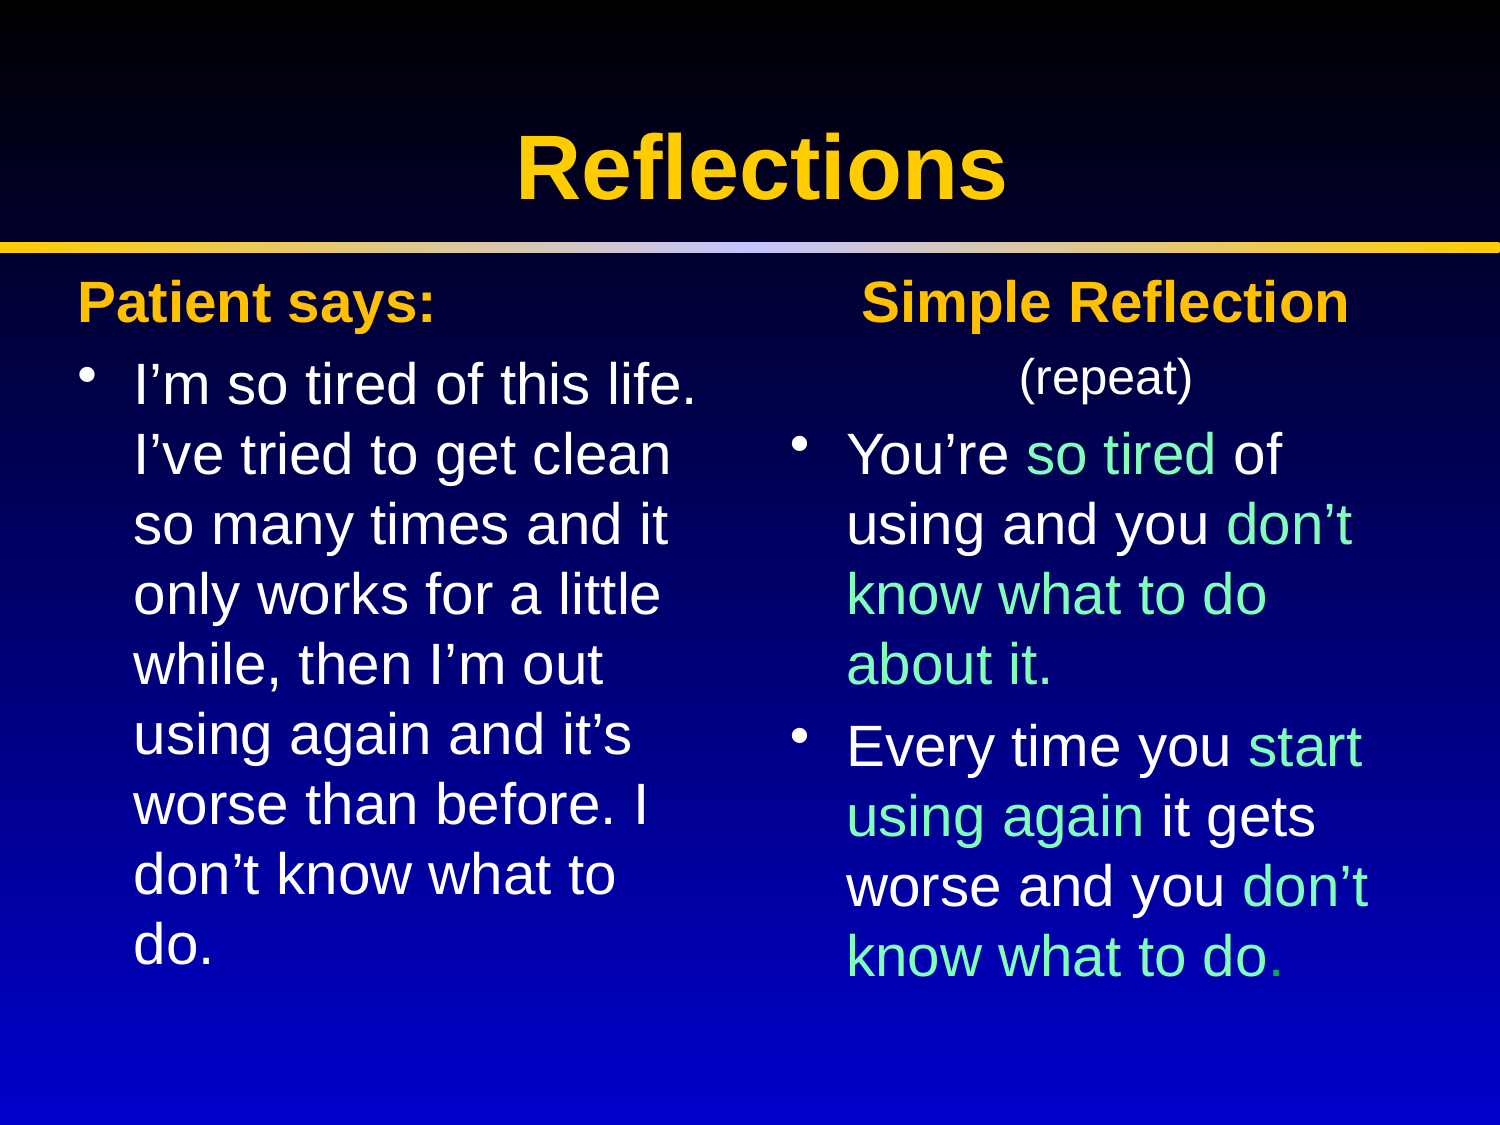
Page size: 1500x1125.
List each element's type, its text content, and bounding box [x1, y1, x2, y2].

list Patient says: I’m so tired of this life. I’ve tried to get clean so many times and it only works for a little while, then I’m out using again and it’s worse than before. I don’t know what to do. [62, 257, 725, 1025]
list Simple Reflection (repeat) You’re so tired of using and you don’t know what to do about it. Every time you start using again it gets worse and you don’t know what to do. [774, 257, 1438, 1025]
title Reflections [87, 75, 1438, 250]
